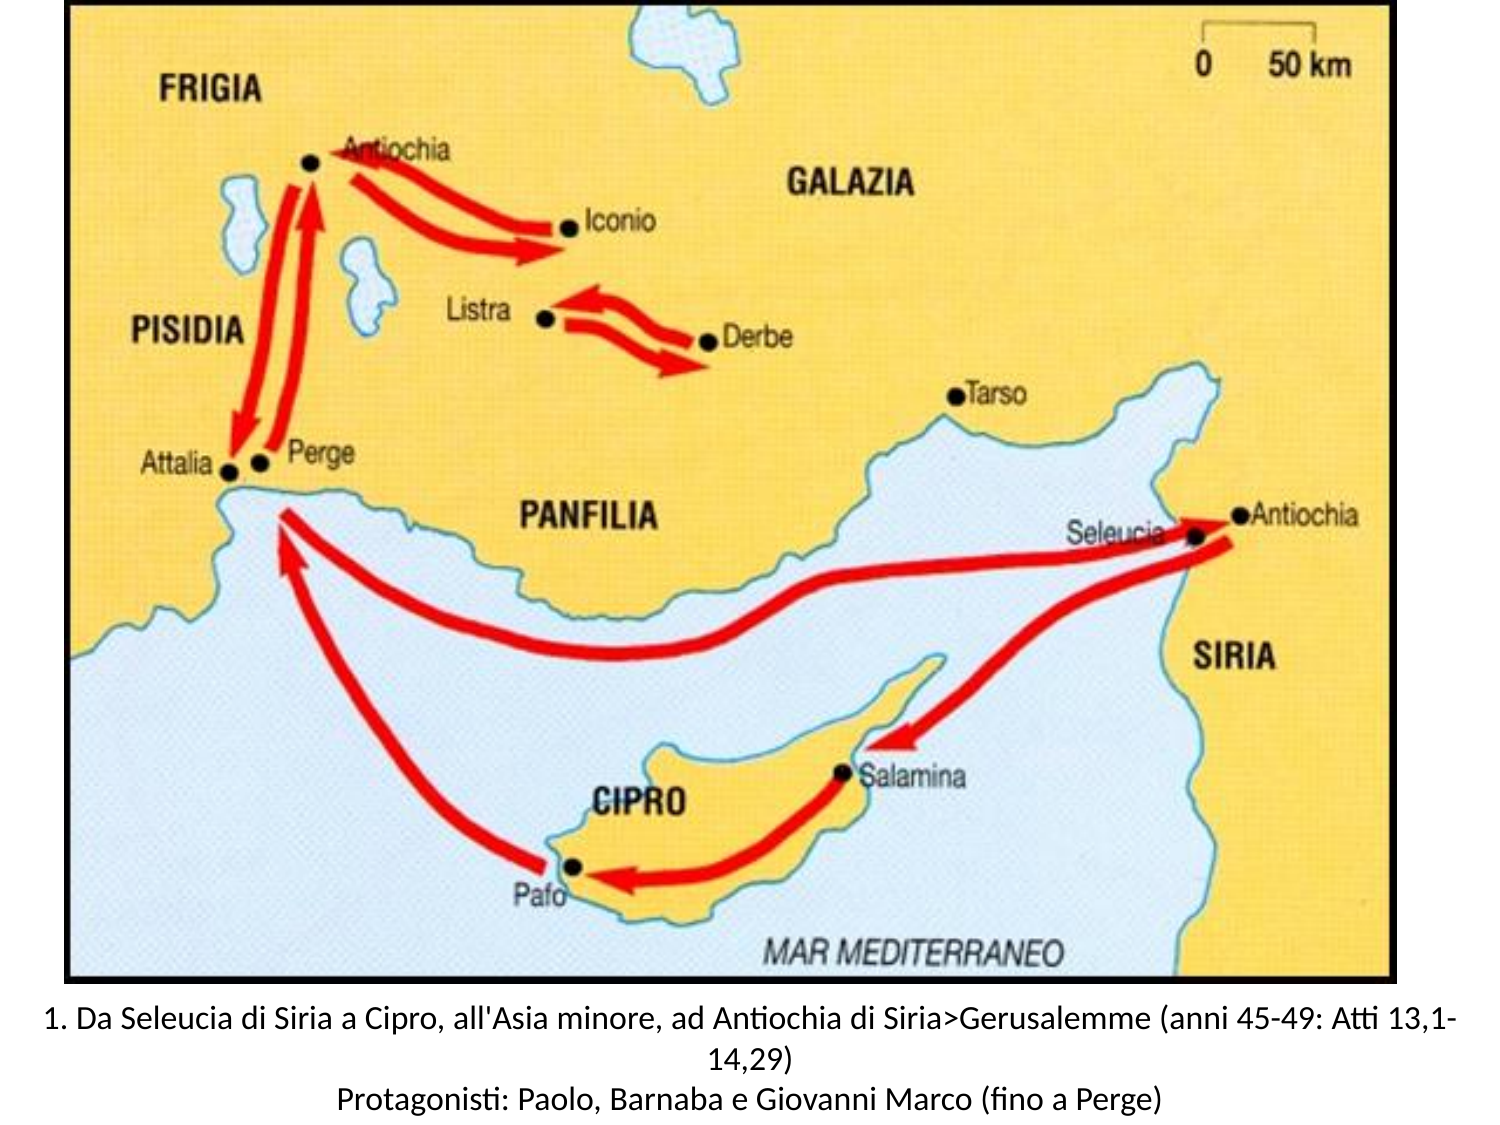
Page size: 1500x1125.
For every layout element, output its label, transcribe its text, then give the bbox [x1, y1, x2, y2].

title 1. Da Seleucia di Siria a Cipro, all'Asia minore, ad Antiochia di Siria>Gerusalemme (anni 45-49: Atti 13,1-14,29) Protagonisti: Paolo, Barnaba e Giovanni Marco (fino a Perge) [0, 987, 1500, 1125]
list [64, 0, 1398, 984]
